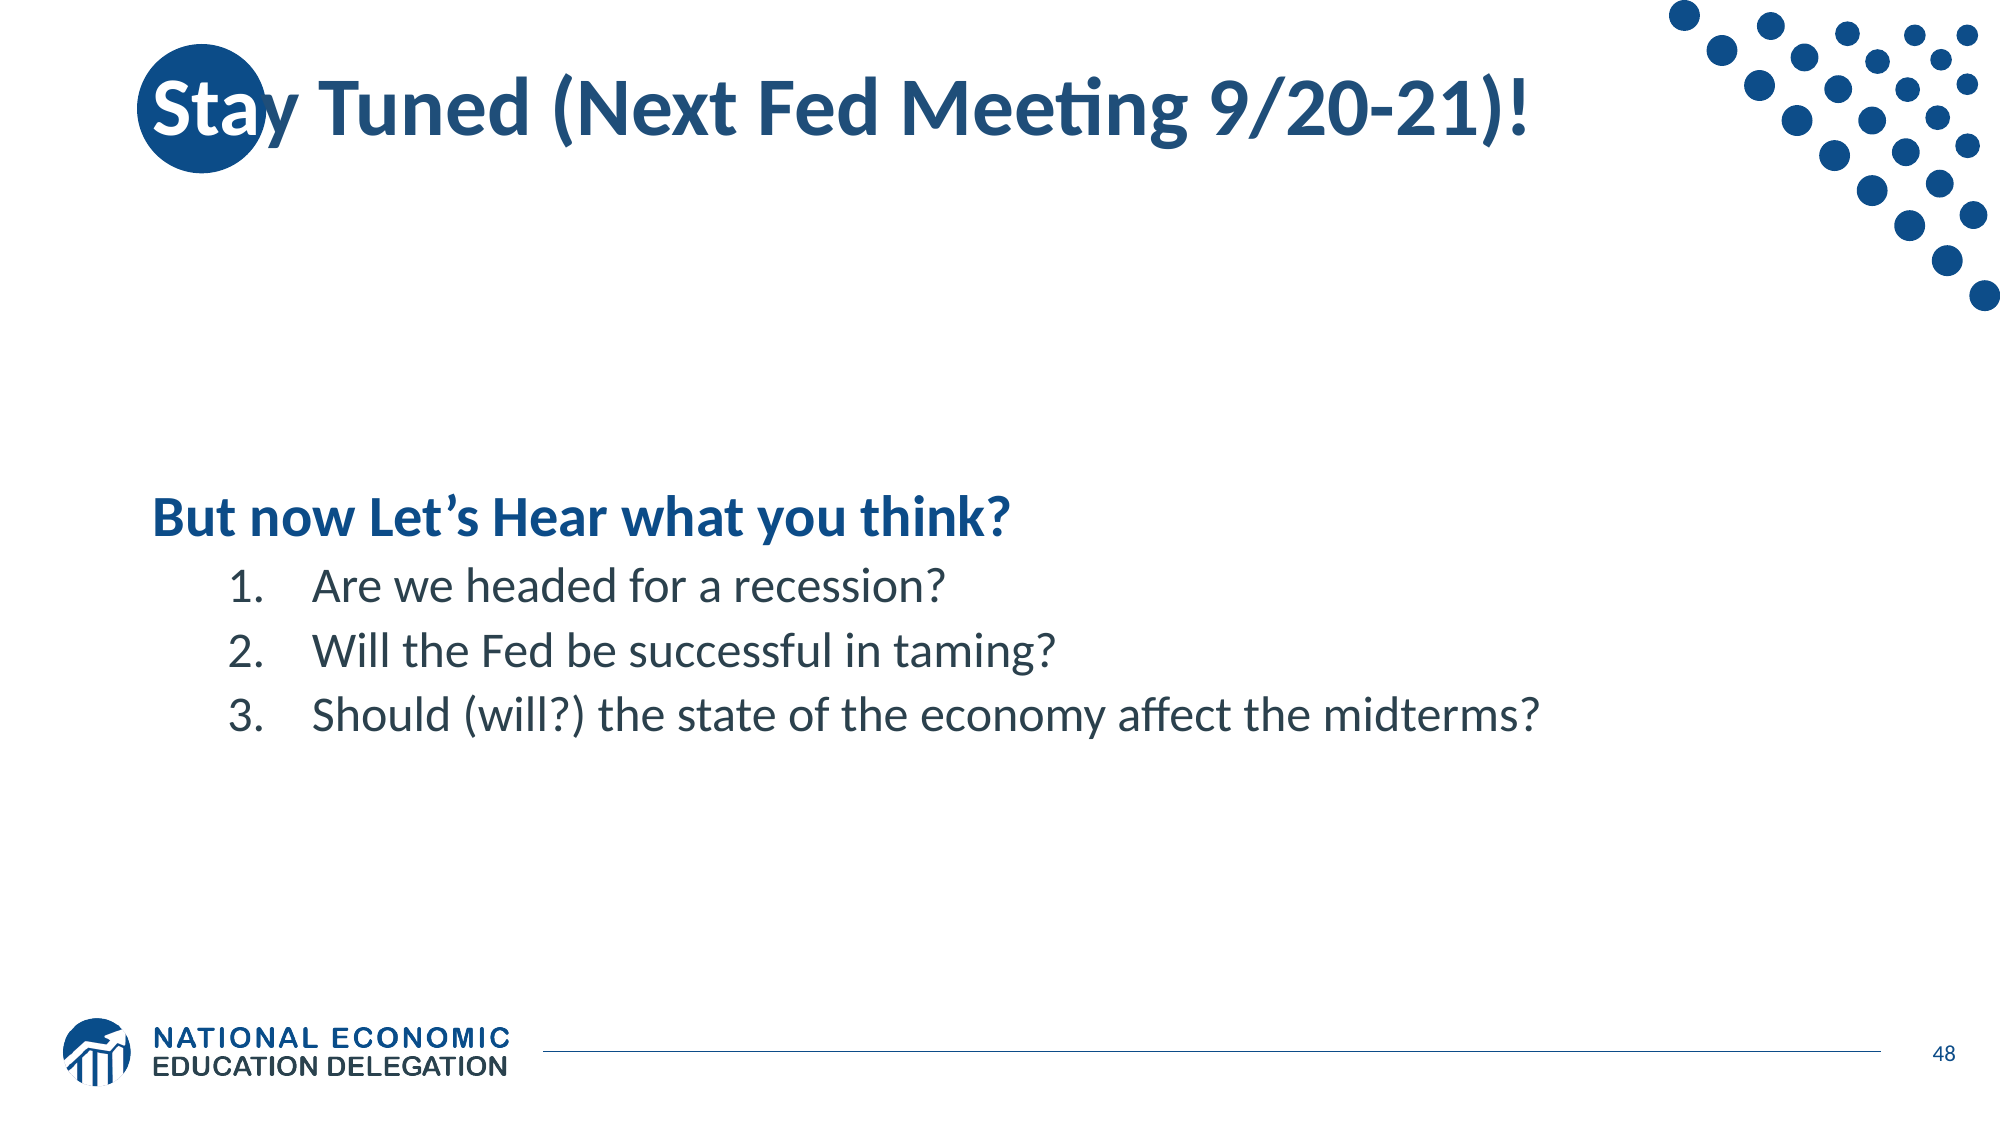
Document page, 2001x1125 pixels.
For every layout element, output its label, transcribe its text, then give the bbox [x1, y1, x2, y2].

list But now Let’s Hear what you think? Are we headed for a recession? Will the Fed be successful in taming? Should (will?) the state of the economy affect the midterms? [137, 257, 1863, 972]
picture [55, 1013, 520, 1091]
title Stay Tuned (Next Fed Meeting 9/20-21)! [137, 0, 1863, 218]
slide_number 48 [1521, 1022, 1972, 1082]
